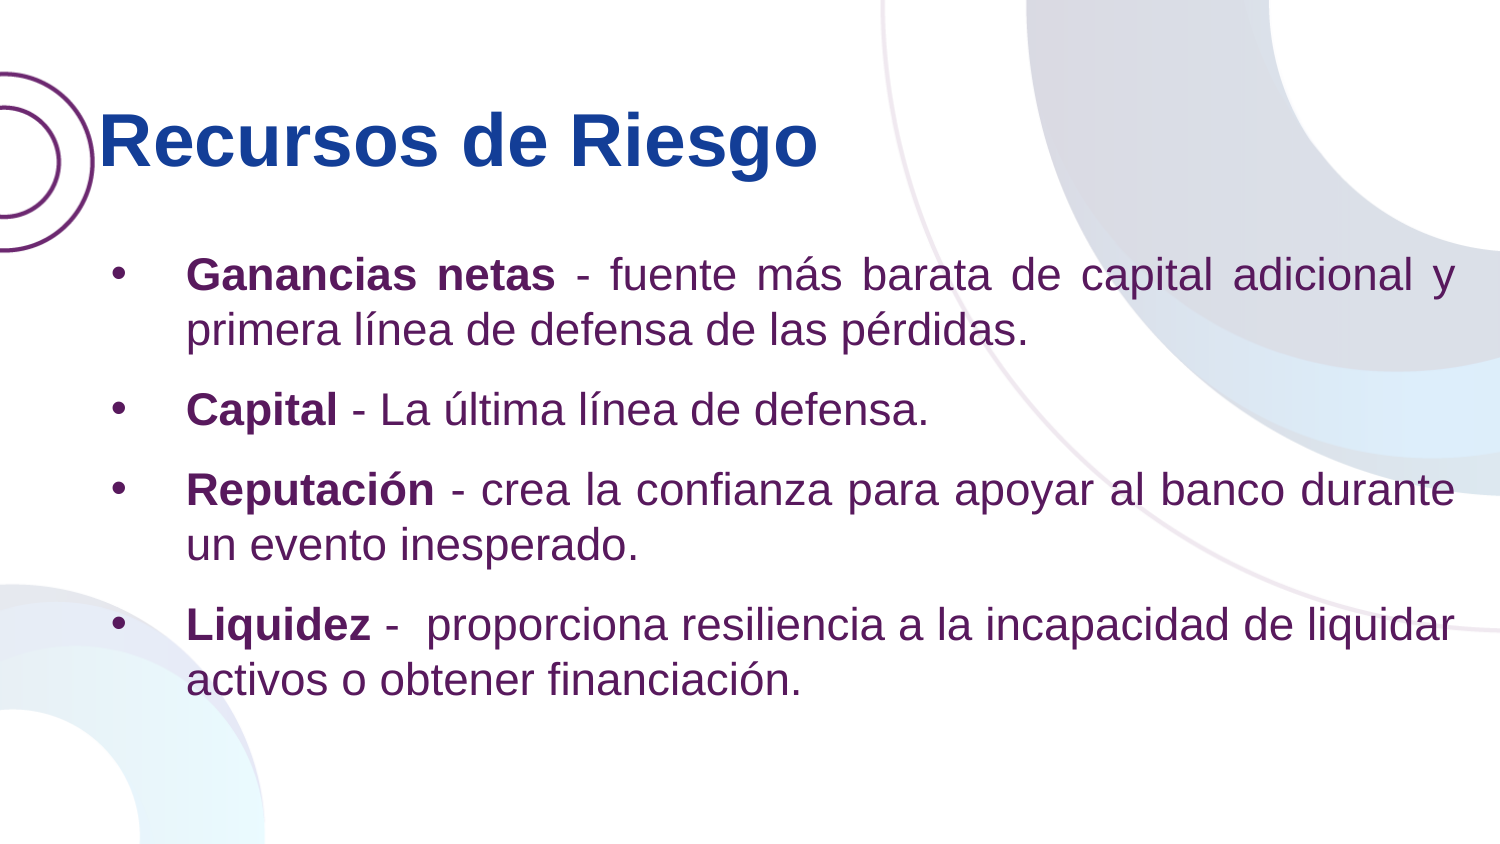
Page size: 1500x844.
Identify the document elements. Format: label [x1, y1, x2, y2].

list [0, 0, 1500, 844]
